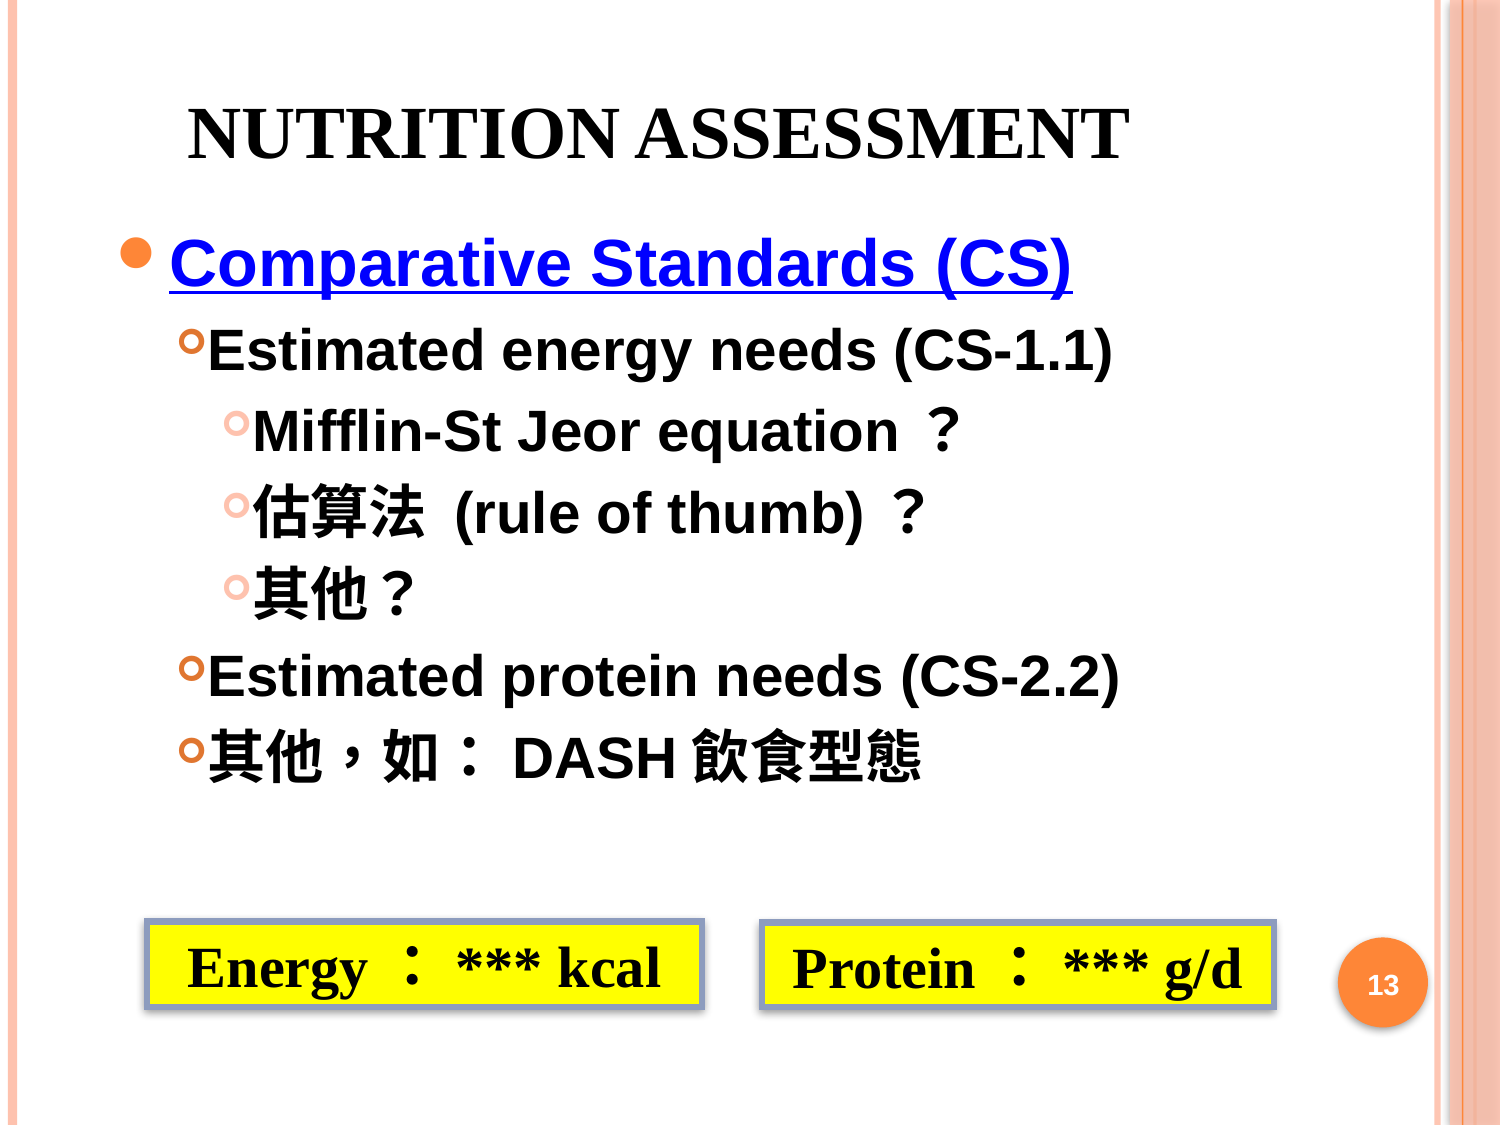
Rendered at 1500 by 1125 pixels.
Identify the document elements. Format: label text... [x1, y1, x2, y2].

title Nutrition Assessment [75, 45, 1300, 212]
list Comparative Standards (CS) Estimated energy needs (CS-1.1) Mifflin-St Jeor equation？ 估算法 (rule of thumb)？ 其他？ Estimated protein needs (CS-2.2) 其他，如：DASH飲食型態 [41, 212, 1459, 1047]
text_box Protein：*** g/d [761, 922, 1275, 1008]
slide_number 13 [1333, 940, 1434, 1027]
text_box Energy：*** kcal [146, 920, 703, 1008]
